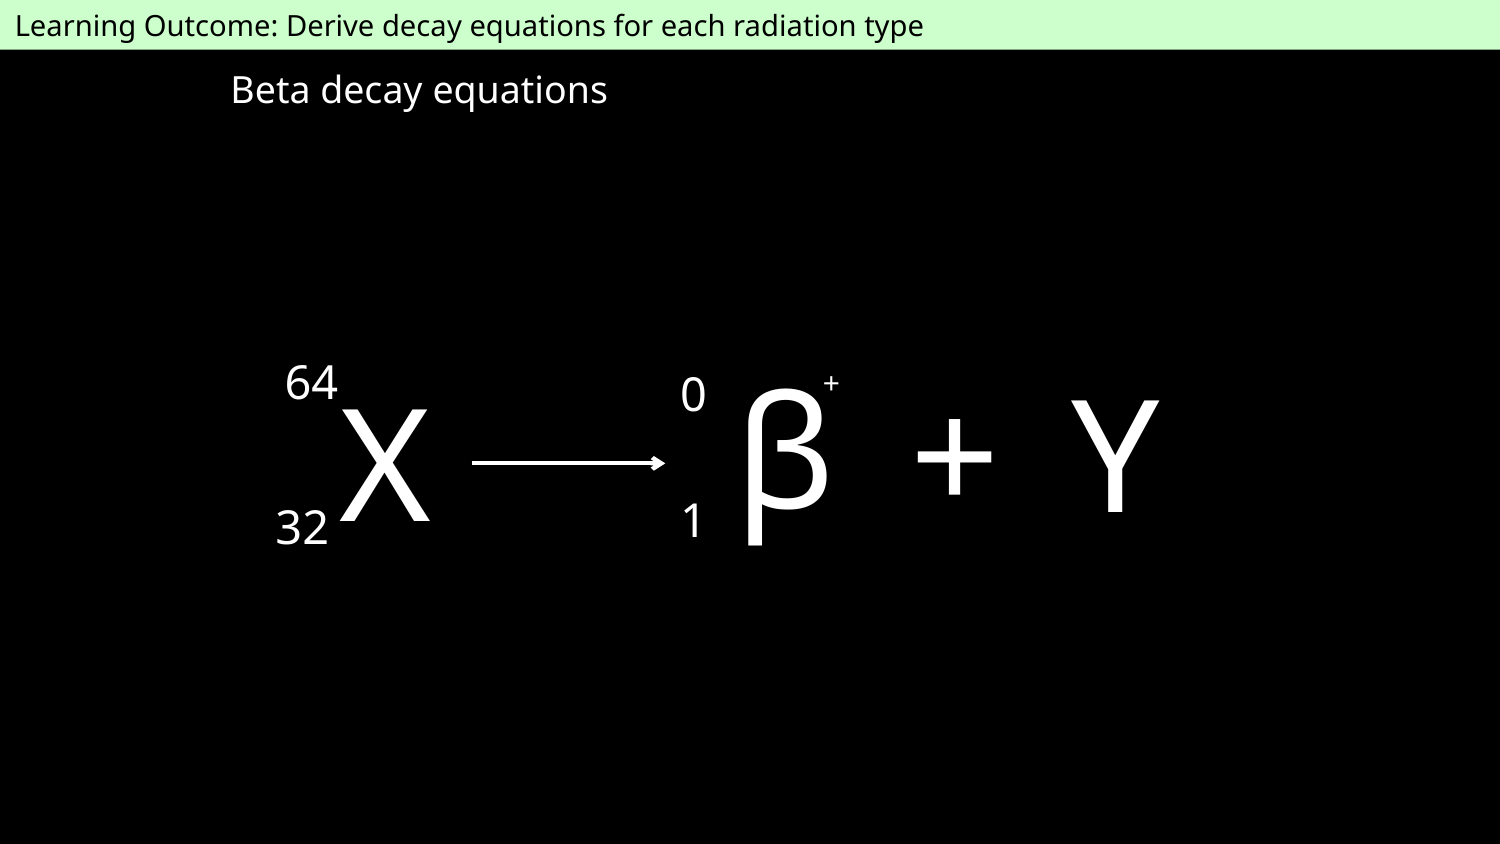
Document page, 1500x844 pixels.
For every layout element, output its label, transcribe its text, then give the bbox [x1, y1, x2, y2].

text_box Beta decay equations [215, 58, 1173, 119]
text_box X [324, 357, 400, 560]
text_box β [721, 345, 796, 548]
text_box 1 [665, 482, 740, 554]
text_box + [808, 357, 873, 408]
text_box + [896, 348, 971, 551]
text_box 64 [269, 345, 372, 417]
text_box Learning Outcome: Derive decay equations for each radiation type [0, 0, 1500, 50]
text_box Y [1056, 348, 1132, 551]
text_box 0 [665, 357, 740, 429]
text_box 32 [260, 489, 362, 561]
